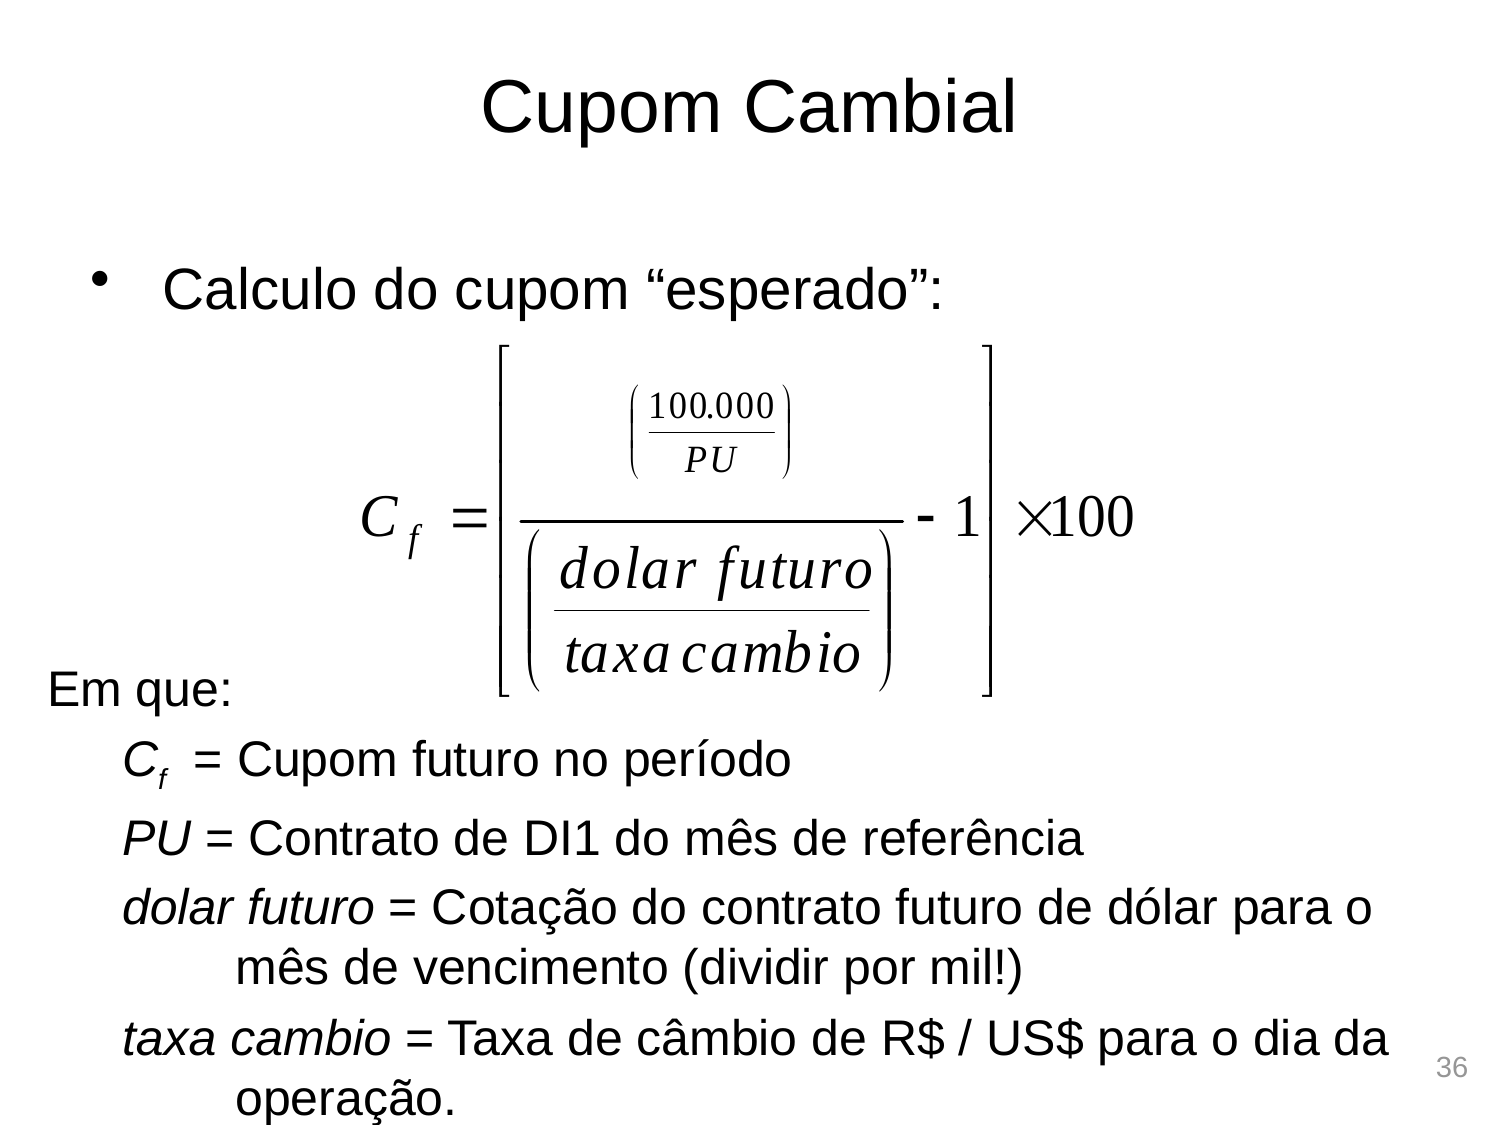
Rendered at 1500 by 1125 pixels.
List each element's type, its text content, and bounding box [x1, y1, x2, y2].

text_box Em que: Cf = Cupom futuro no período PU = Contrato de DI1 do mês de referência dolar futuro = Cotação do contrato futuro de dólar para o mês de vencimento (dividir por mil!) taxa cambio = Taxa de câmbio de R$ / US$ para o dia da operação. [32, 649, 1466, 1012]
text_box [350, 332, 1147, 709]
slide_number 36 [1133, 1041, 1484, 1120]
list Calculo do cupom “esperado”: [75, 243, 1425, 357]
title Cupom Cambial [75, 45, 1425, 161]
